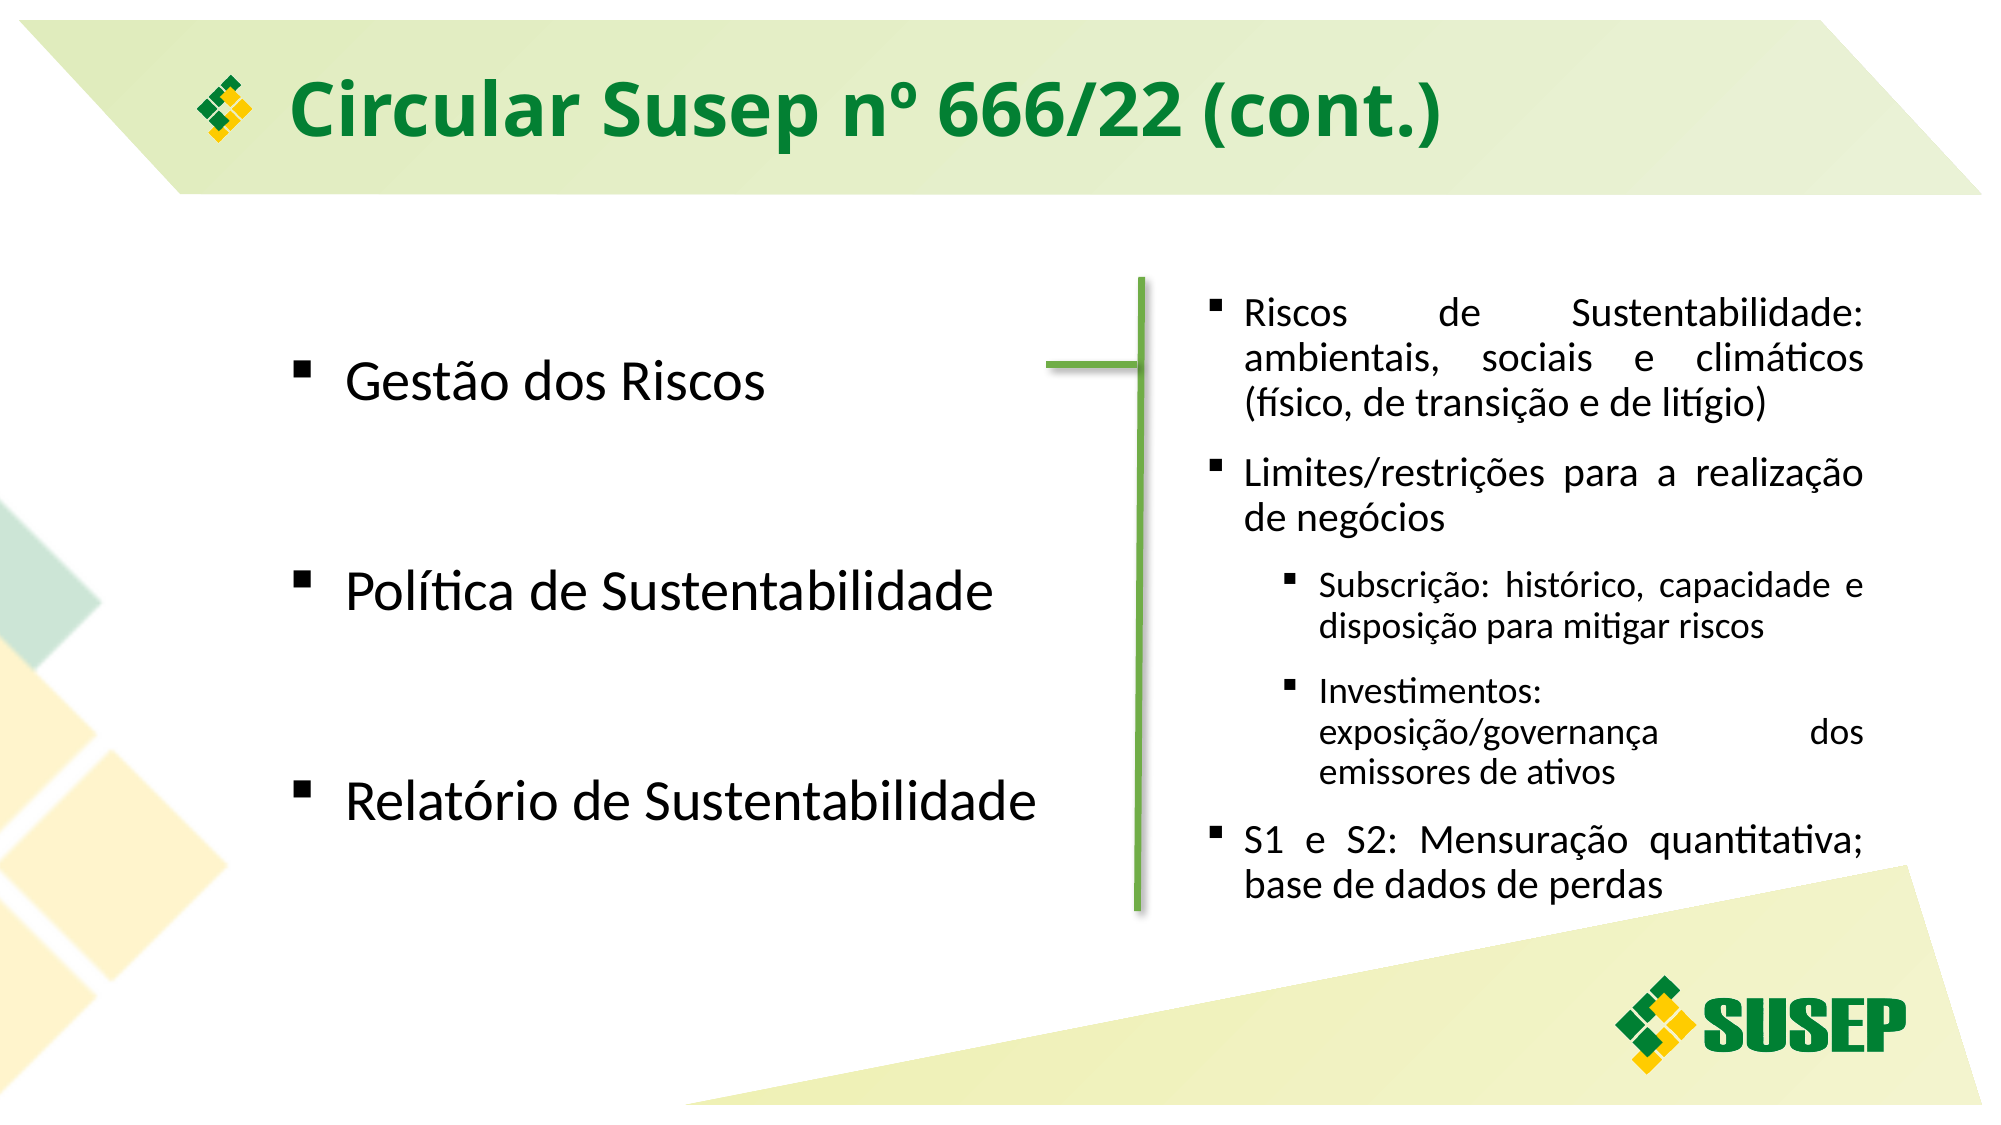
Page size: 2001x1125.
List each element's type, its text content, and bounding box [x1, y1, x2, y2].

text_box [685, 864, 1984, 1106]
text_box Gestão dos Riscos Política de Sustentabilidade Relatório de Sustentabilidade [274, 334, 1117, 890]
picture [0, 389, 257, 1125]
picture [194, 71, 257, 145]
text_box Circular Susep nº 666/22 (cont.) [274, 54, 1730, 159]
picture [1582, 944, 1923, 1105]
text_box [16, 19, 1984, 196]
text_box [1137, 276, 1142, 912]
text_box Riscos de Sustentabilidade: ambientais, sociais e climáticos (físico, de transição e de litígio) Limites/restrições para a realização de negócios Subscrição: histórico, capacidade e disposição para mitigar riscos Investimentos: exposição/governança dos emissores de ativos S1 e S2: Mensuração quantitativa; base de dados de perdas [1116, 283, 1880, 961]
